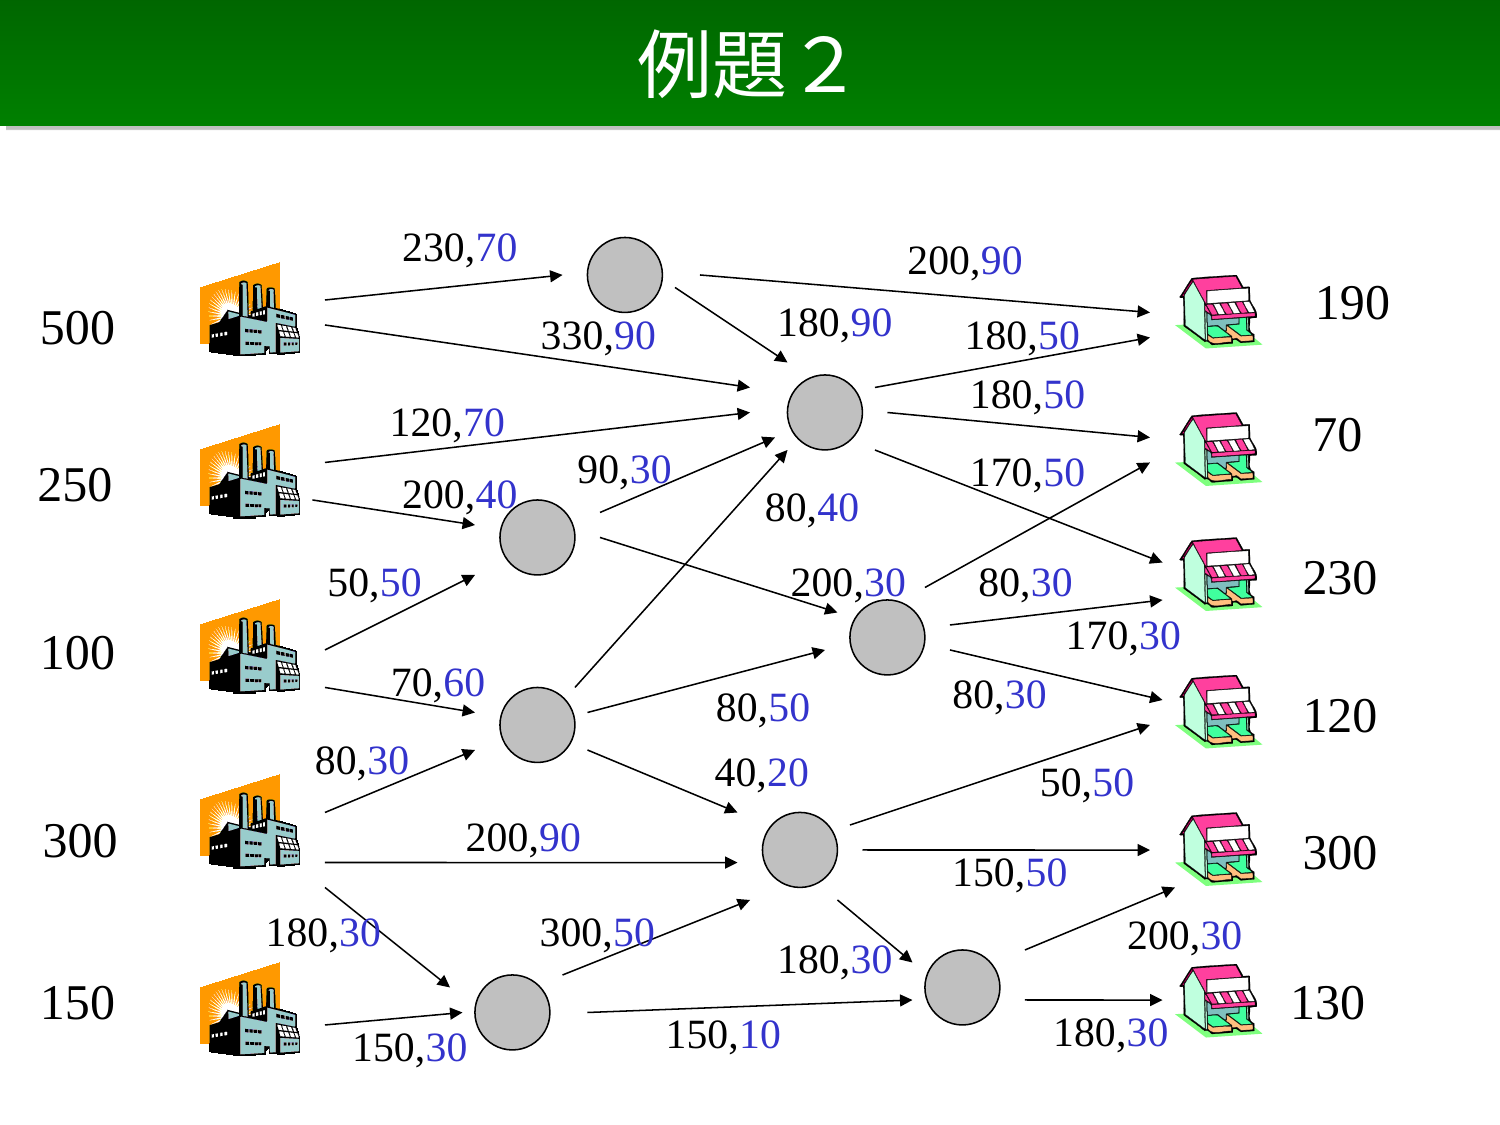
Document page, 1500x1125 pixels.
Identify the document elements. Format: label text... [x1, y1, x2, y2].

picture [199, 599, 301, 694]
text_box 300,50 [524, 897, 670, 963]
picture [1174, 963, 1263, 1038]
text_box [773, 353, 788, 363]
text_box 170,50 [955, 437, 1101, 503]
text_box [587, 237, 663, 299]
text_box 50,50 [312, 547, 437, 613]
text_box [767, 450, 788, 472]
text_box 80,30 [299, 725, 424, 790]
text_box [1095, 305, 1150, 318]
text_box [908, 952, 913, 963]
text_box 80,40 [749, 472, 874, 538]
text_box [714, 803, 738, 814]
text_box [1149, 595, 1163, 600]
text_box [324, 270, 563, 301]
text_box 180,30 [250, 897, 396, 963]
text_box [396, 944, 451, 988]
text_box [1017, 425, 1150, 443]
text_box 150,30 [337, 1012, 483, 1078]
text_box 100 [25, 612, 130, 688]
picture [1174, 674, 1263, 749]
text_box [796, 994, 913, 1007]
text_box 200,90 [892, 224, 1038, 290]
text_box 190 [1300, 262, 1405, 338]
text_box [1083, 843, 1150, 857]
text_box 300 [27, 799, 133, 875]
text_box [566, 407, 751, 434]
text_box [924, 949, 1000, 1025]
text_box 70,60 [376, 647, 500, 713]
text_box [1101, 462, 1150, 490]
text_box 90,30 [562, 434, 687, 500]
text_box [787, 374, 863, 450]
picture [1174, 537, 1263, 612]
text_box 80,30 [963, 547, 1088, 613]
text_box 120,70 [374, 387, 520, 453]
text_box 80,30 [937, 659, 1062, 725]
text_box [424, 749, 475, 772]
text_box 200,40 [387, 459, 533, 525]
picture [199, 774, 301, 869]
text_box 180,90 [762, 287, 908, 353]
text_box [461, 713, 474, 717]
text_box [449, 1007, 462, 1012]
text_box [1062, 676, 1163, 704]
text_box 330,90 [525, 299, 671, 365]
text_box 150,10 [650, 999, 796, 1065]
text_box 200,30 [775, 547, 921, 613]
text_box 80,50 [700, 672, 825, 738]
picture [1174, 412, 1263, 487]
text_box 500 [25, 287, 130, 363]
text_box 230 [1287, 537, 1393, 613]
text_box 200,30 [1112, 900, 1258, 965]
text_box 250 [22, 444, 128, 519]
text_box 120 [1287, 674, 1393, 750]
picture [199, 424, 301, 519]
text_box 150,50 [937, 837, 1083, 903]
text_box 230,70 [387, 212, 533, 278]
text_box [474, 974, 550, 1050]
text_box [670, 898, 751, 933]
text_box [596, 365, 751, 392]
text_box [687, 436, 775, 476]
text_box [499, 687, 575, 763]
text_box [849, 613, 925, 675]
text_box [1144, 886, 1172, 900]
text_box [1083, 723, 1150, 747]
text_box 180,50 [949, 299, 1095, 365]
picture [199, 262, 301, 356]
text_box 200,90 [450, 802, 596, 868]
picture [1174, 812, 1263, 887]
text_box [762, 812, 838, 888]
text_box [499, 499, 575, 575]
text_box 180,30 [1038, 997, 1184, 1063]
title 例題２ [0, 0, 1500, 126]
text_box [437, 574, 475, 595]
text_box 180,30 [762, 924, 908, 990]
text_box 70 [1297, 394, 1378, 469]
picture [199, 962, 301, 1056]
text_box 170,30 [1050, 600, 1196, 665]
text_box 150 [25, 962, 130, 1038]
text_box [1095, 333, 1150, 348]
text_box 50,50 [1024, 747, 1149, 813]
text_box 180,50 [955, 359, 1101, 425]
text_box [740, 647, 826, 672]
text_box [596, 856, 738, 869]
text_box [461, 525, 475, 530]
picture [1174, 274, 1263, 349]
text_box 300 [1287, 812, 1393, 888]
text_box [1050, 518, 1163, 564]
text_box 40,20 [699, 737, 824, 803]
text_box 130 [1275, 962, 1380, 1038]
